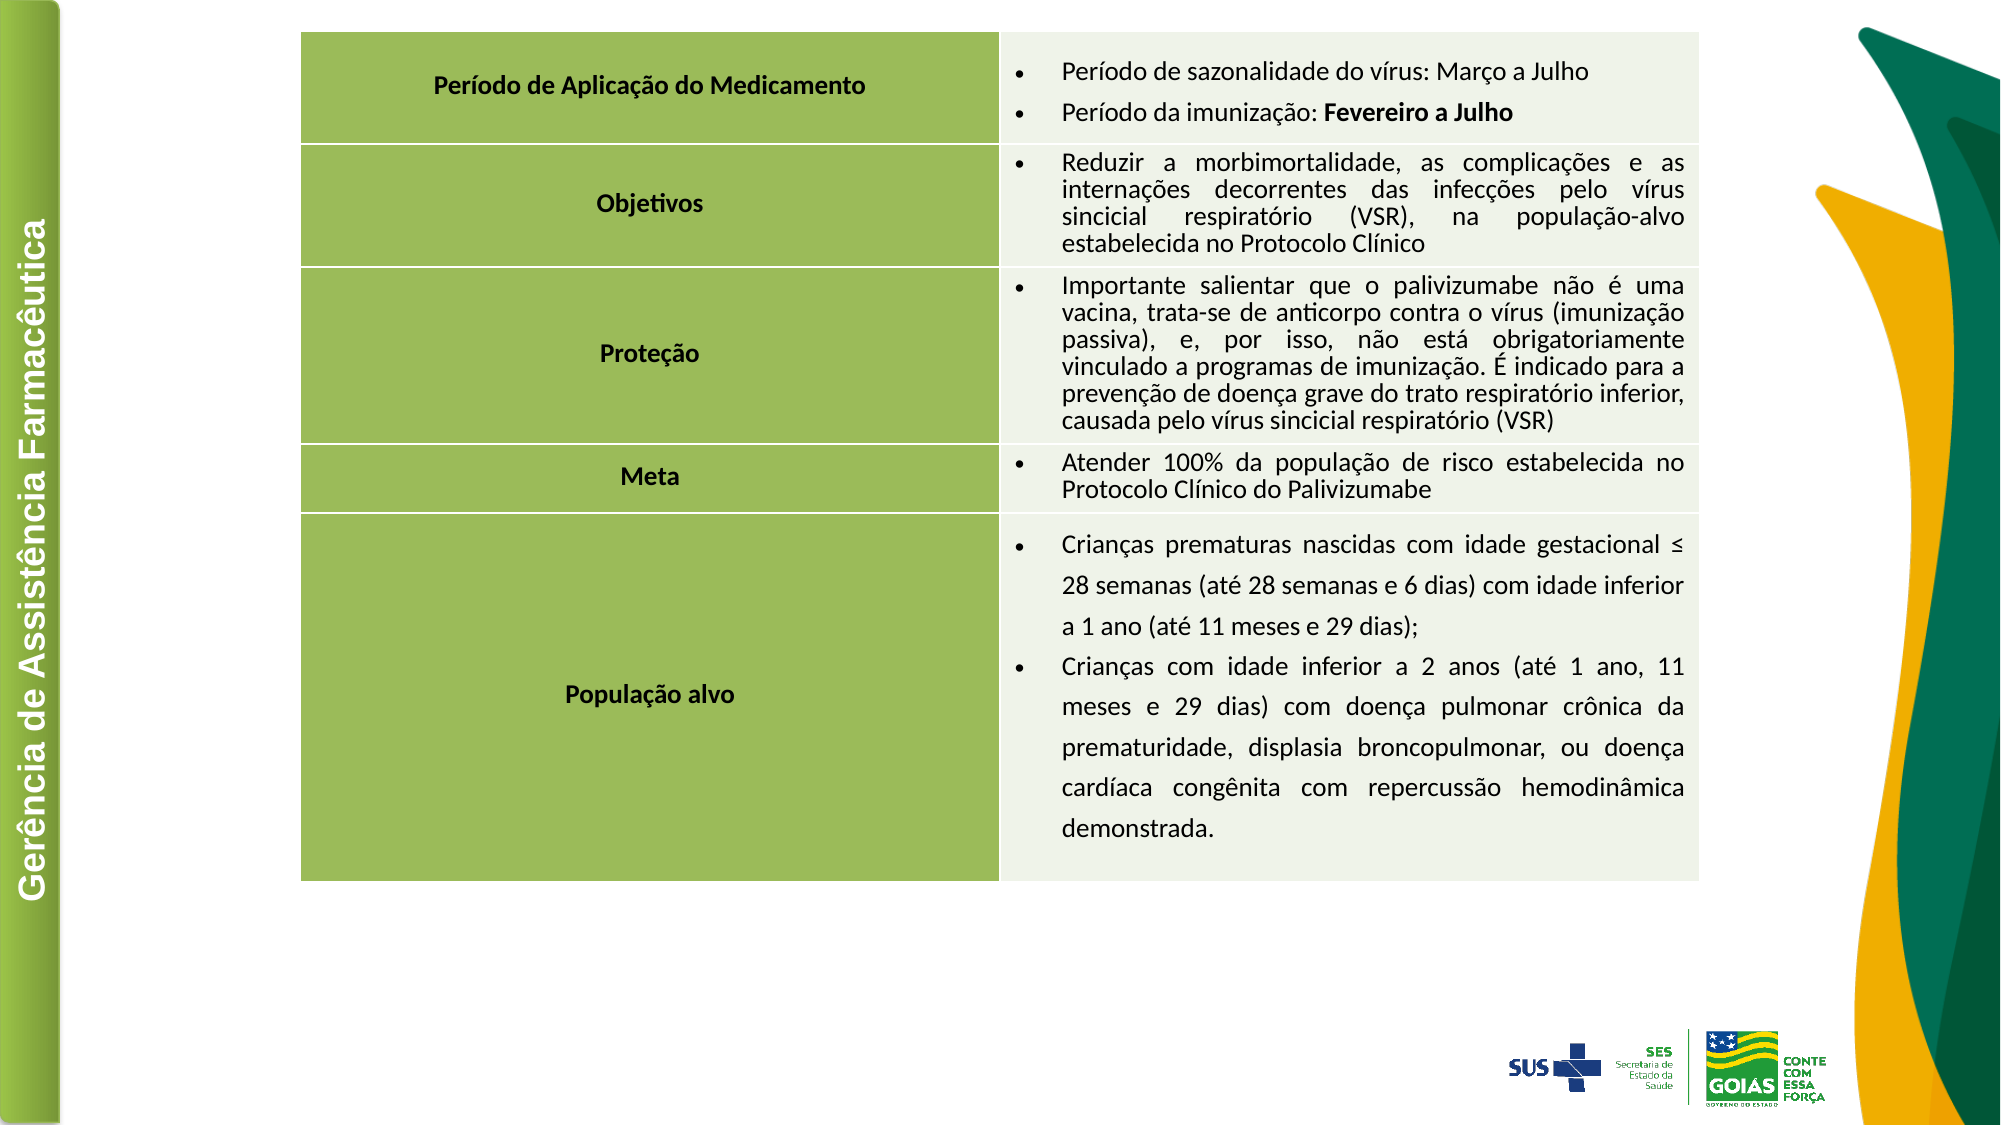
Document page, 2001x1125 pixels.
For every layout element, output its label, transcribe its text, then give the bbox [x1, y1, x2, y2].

table_header Período de sazonalidade do vírus: Março a Julho Período da imunização: Fevereiro a Julho [1001, 32, 1699, 143]
table_cell Meta [301, 445, 999, 512]
table_cell Objetivos [301, 145, 999, 266]
table_cell Proteção [301, 268, 999, 443]
text_box Gerência de Assistência Farmacêutica [0, 0, 60, 1124]
table_cell Crianças prematuras nascidas com idade gestacional ≤ 28 semanas (até 28 semanas e 6 dias) com idade inferior a 1 ano (até 11 meses e 29 dias); Crianças com idade inferior a 2 anos (até 1 ano, 11 meses e 29 dias) com doença pulmonar crônica da prematuridade, displasia broncopulmonar, ou doença cardíaca congênita com repercussão hemodinâmica demonstrada. [1001, 514, 1699, 881]
picture [0, 0, 2001, 1125]
table_cell Importante salientar que o palivizumabe não é uma vacina, trata-se de anticorpo contra o vírus (imunização passiva), e, por isso, não está obrigatoriamente vinculado a programas de imunização. É indicado para a prevenção de doença grave do trato respiratório inferior, causada pelo vírus sincicial respiratório (VSR) [1001, 268, 1699, 443]
table_cell Atender 100% da população de risco estabelecida no Protocolo Clínico do Palivizumabe [1001, 445, 1699, 512]
table_header Período de Aplicação do Medicamento [301, 32, 999, 143]
table_cell População alvo [301, 514, 999, 881]
table_cell Reduzir a morbimortalidade, as complicações e as internações decorrentes das infecções pelo vírus sincicial respiratório (VSR), na população-alvo estabelecida no Protocolo Clínico [1001, 145, 1699, 266]
